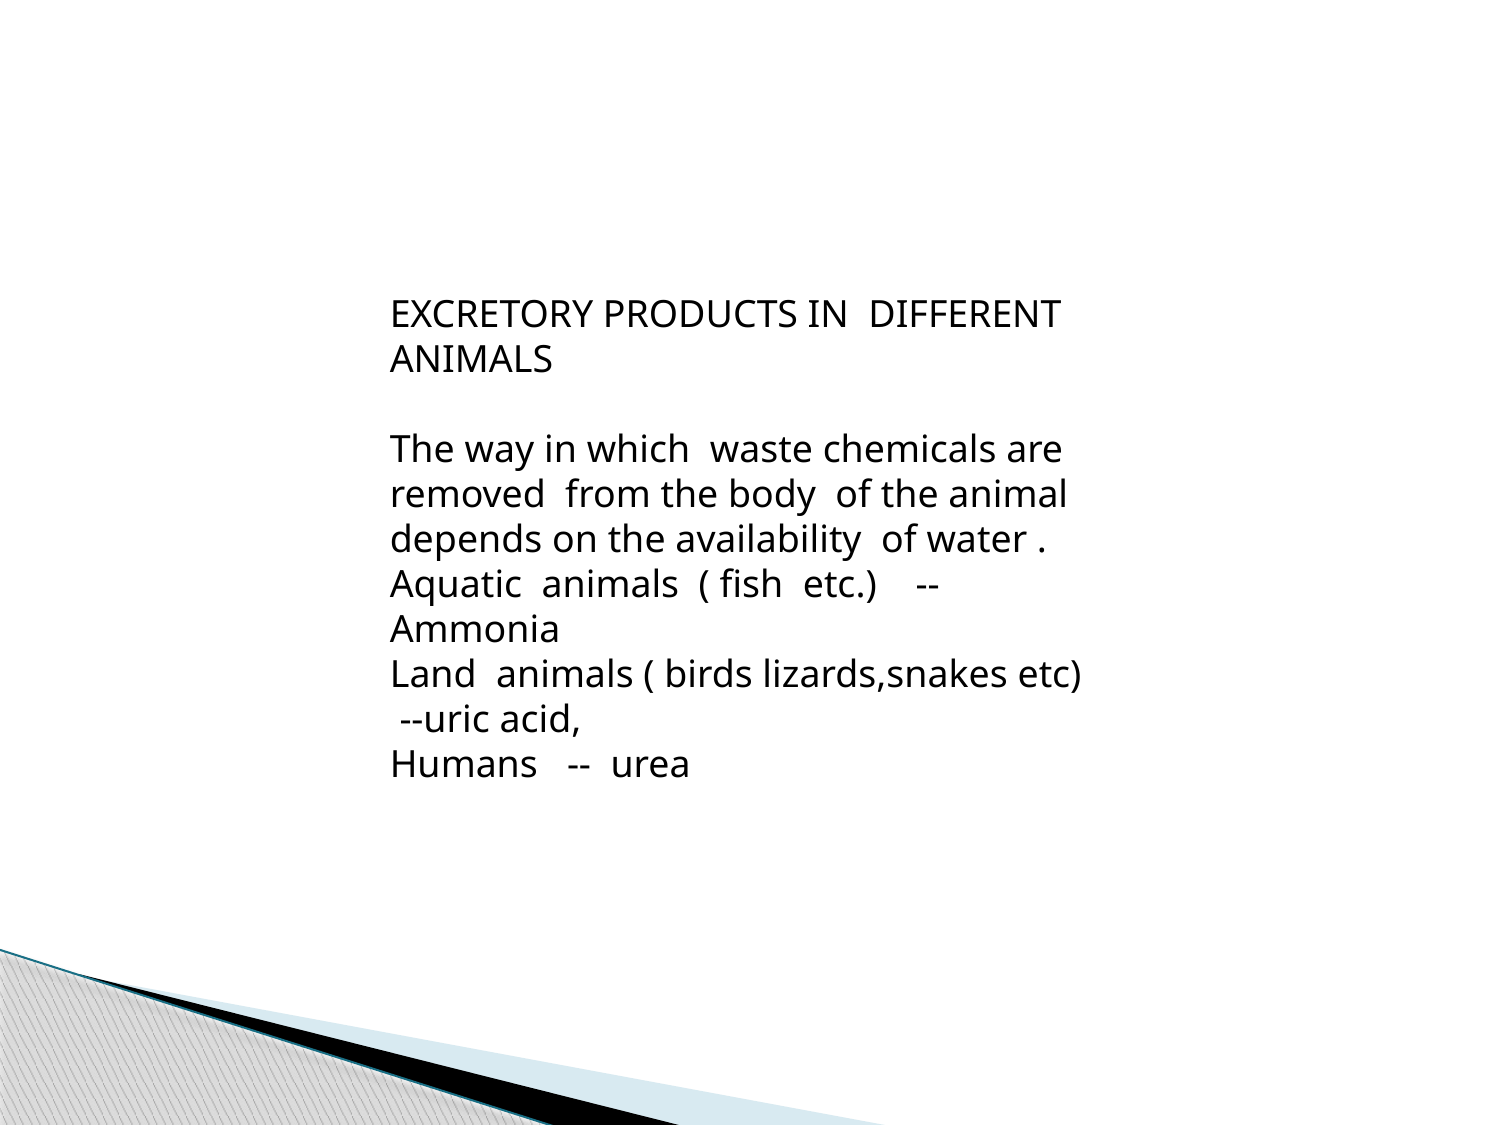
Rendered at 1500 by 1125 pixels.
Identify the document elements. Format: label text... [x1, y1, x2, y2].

text_box EXCRETORY PRODUCTS IN DIFFERENT ANIMALS The way in which waste chemicals are removed from the body of the animal depends on the availability of water . Aquatic animals ( fish etc.) --Ammonia Land animals ( birds lizards,snakes etc) --uric acid, Humans -- urea [374, 282, 1125, 837]
